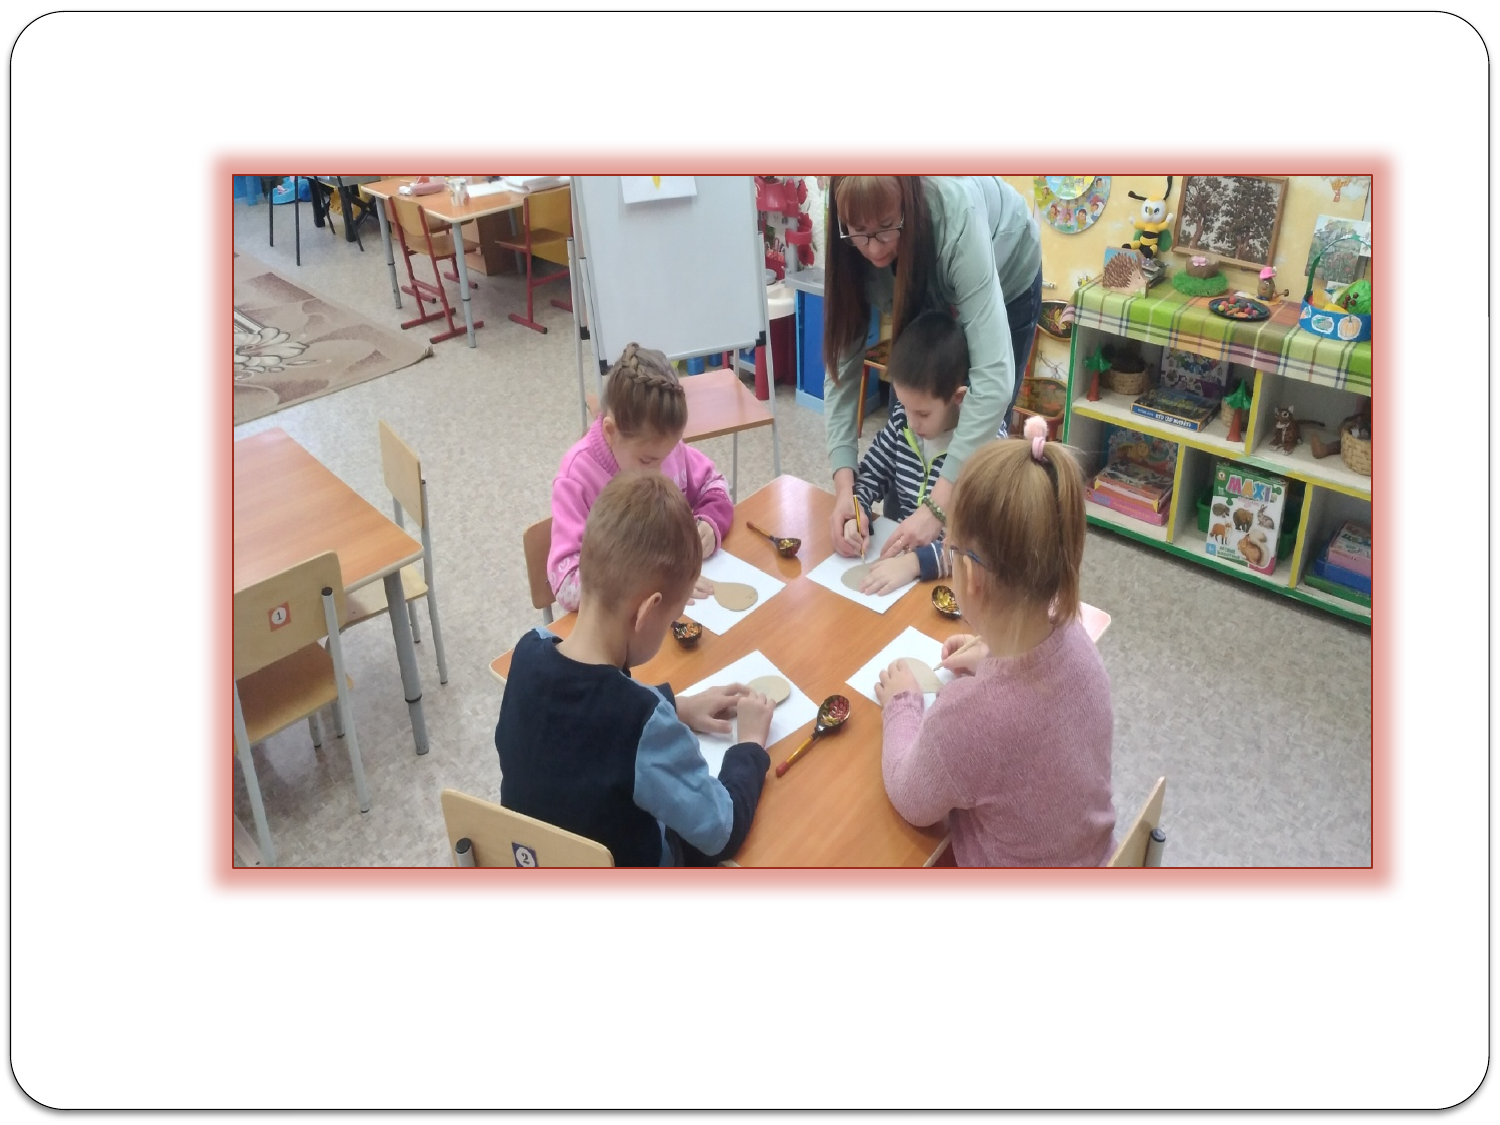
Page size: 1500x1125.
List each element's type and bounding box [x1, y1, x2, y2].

list [234, 175, 1372, 868]
